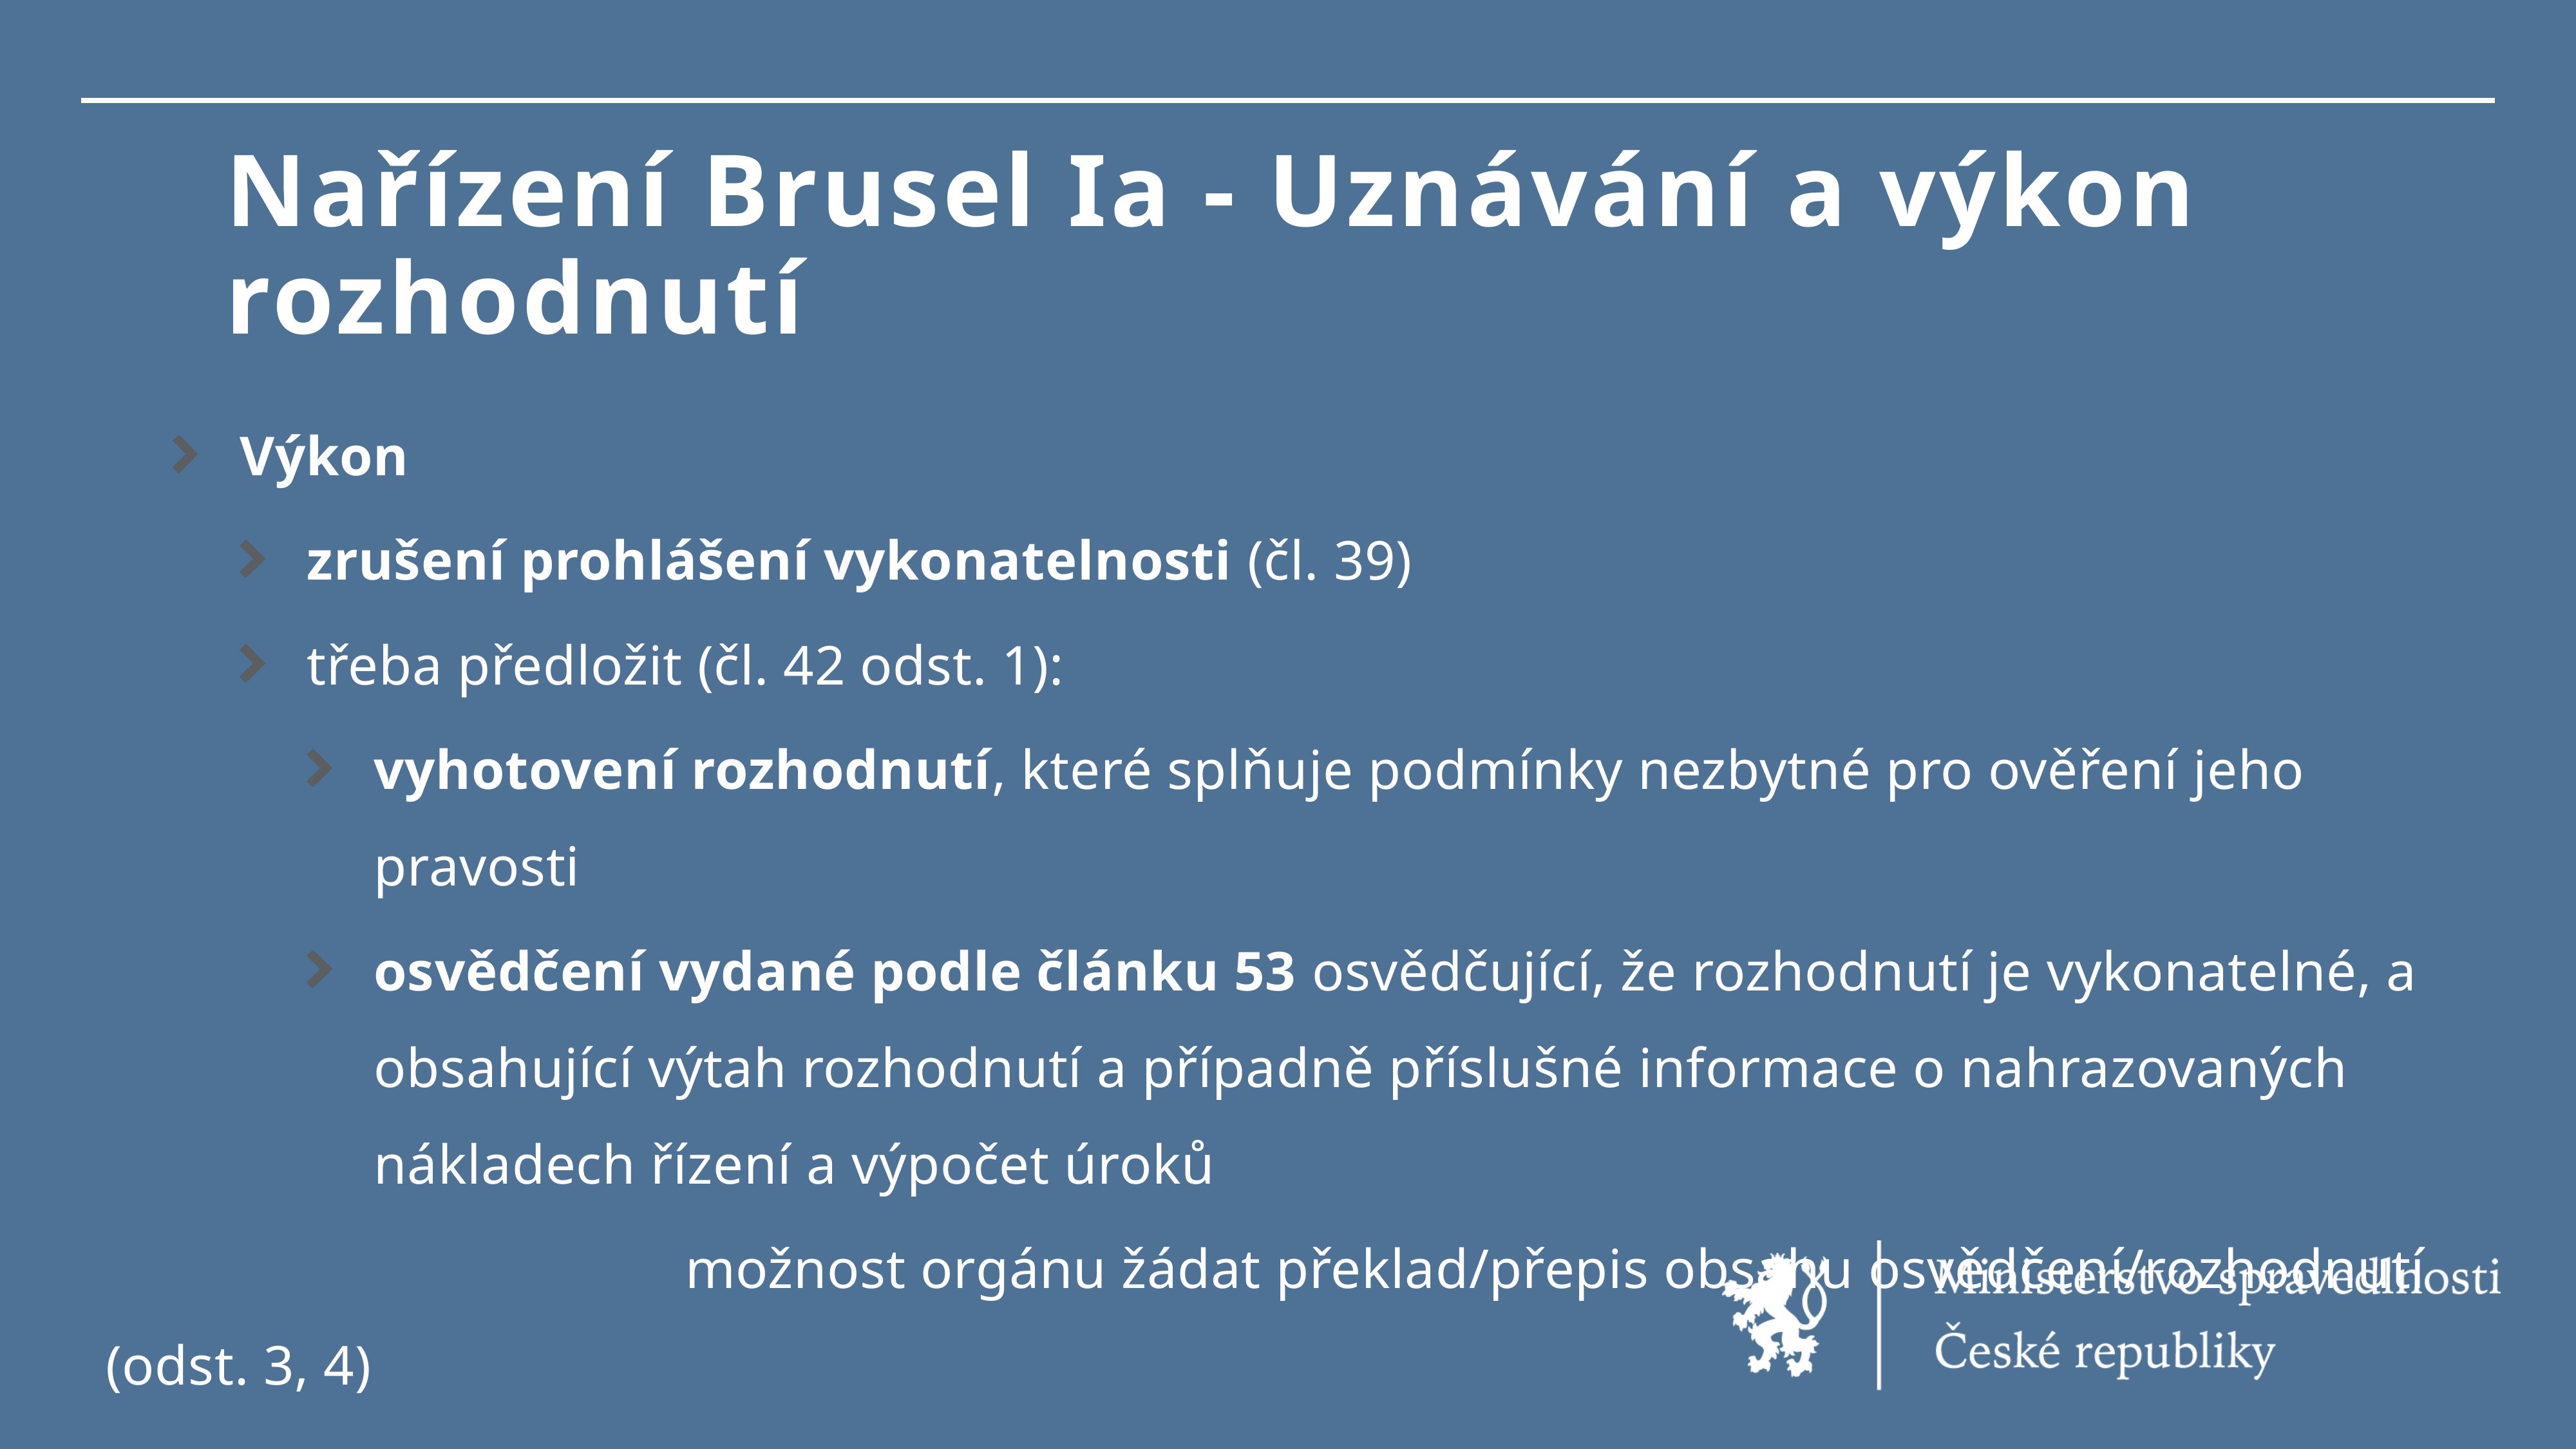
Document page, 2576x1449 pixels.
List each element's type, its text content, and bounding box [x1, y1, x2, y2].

picture [240, 644, 265, 683]
picture [240, 540, 265, 578]
picture [307, 749, 332, 787]
picture [307, 950, 332, 988]
title Nařízení Brusel Ia - Uznávání a výkon rozhodnutí [220, 135, 2466, 385]
picture [1721, 1240, 2501, 1390]
list Výkon zrušení prohlášení vykonatelnosti (čl. 39) třeba předložit (čl. 42 odst. 1): vyhotovení rozhodnutí, které splňuje podmínky nezbytné pro ověření jeho pravosti osvědčení vydané podle článku 53 osvědčující, že rozhodnutí je vykonatelné, a obsahující výtah rozhodnutí a případně příslušné informace o nahrazovaných nákladech řízení a výpočet úroků možnost orgánu žádat překlad/přepis obsahu osvědčení/rozhodnutí (odst. 3, 4) [100, 384, 2466, 1377]
picture [173, 435, 198, 473]
